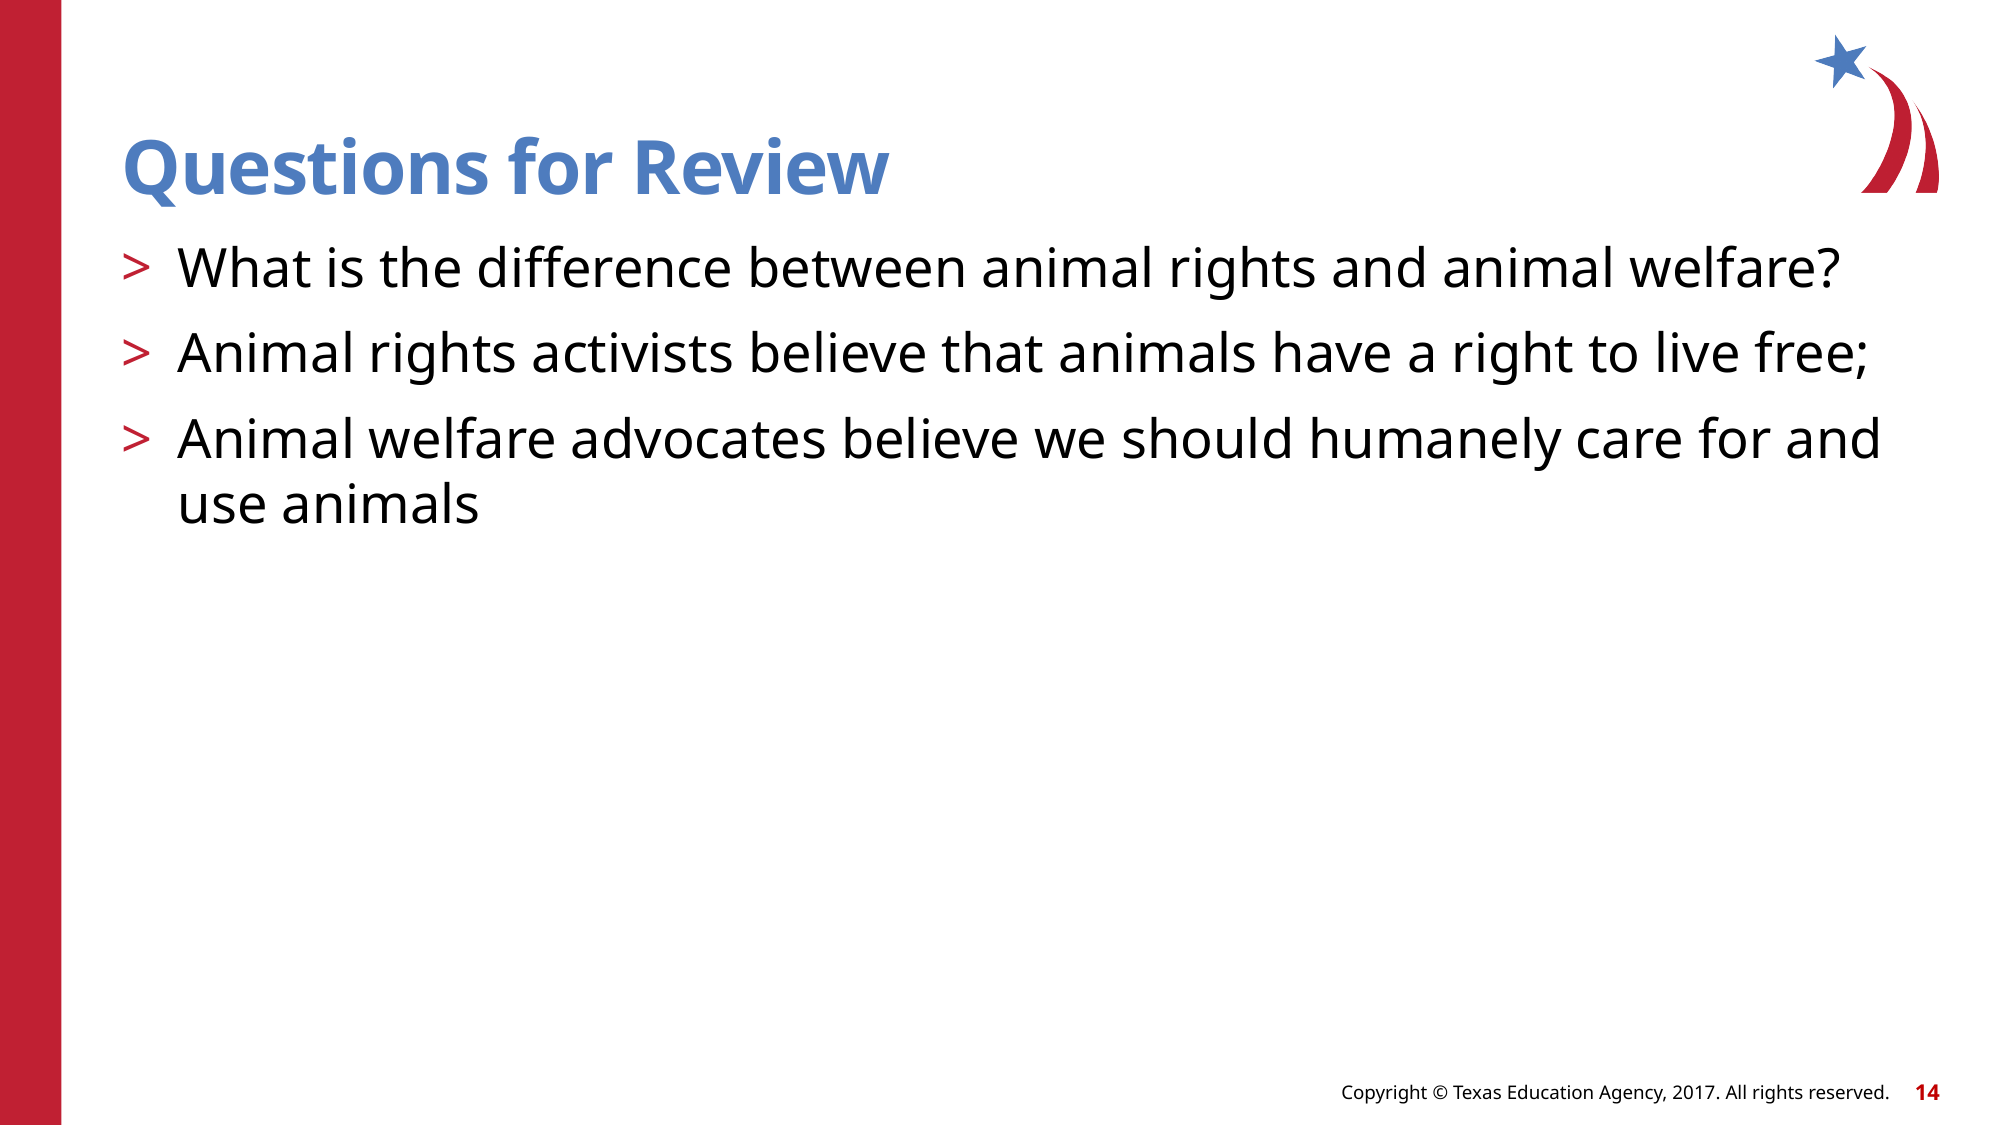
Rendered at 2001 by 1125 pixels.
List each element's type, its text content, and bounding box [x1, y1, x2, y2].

list What is the difference between animal rights and animal welfare? Animal rights activists believe that animals have a right to live free; Animal welfare advocates believe we should humanely care for and use animals [121, 233, 1936, 1010]
picture [1814, 34, 1939, 193]
title Questions for Review [121, 66, 1772, 211]
